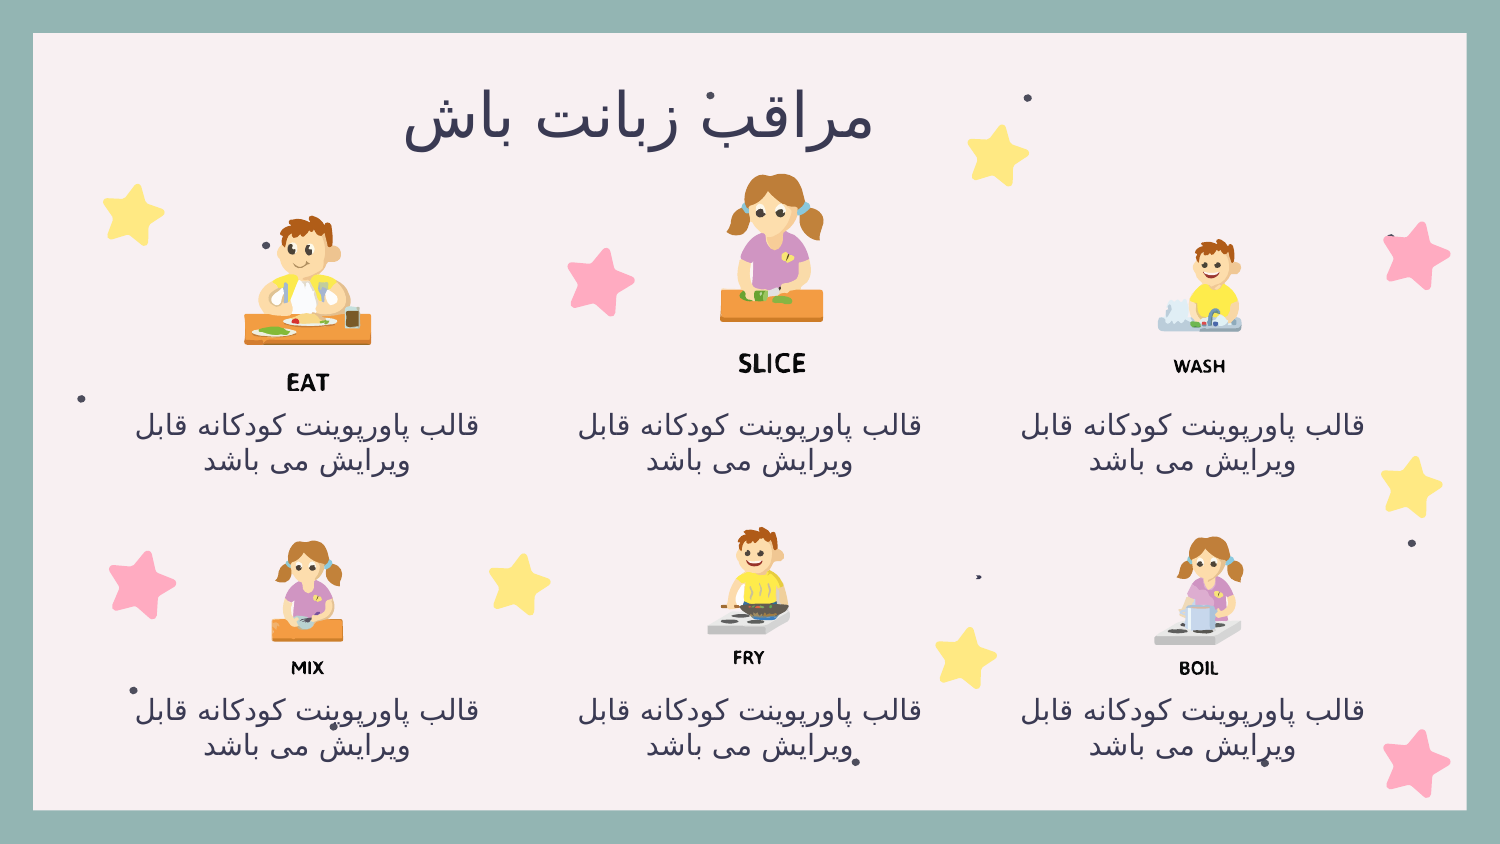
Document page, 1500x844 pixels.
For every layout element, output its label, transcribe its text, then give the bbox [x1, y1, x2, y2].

text_box [1381, 456, 1443, 519]
text_box [935, 627, 997, 689]
text_box [1383, 221, 1451, 291]
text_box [720, 172, 828, 376]
subtitle قالب پاورپوینت کودکانه قابل ویرایش می باشد [1003, 390, 1382, 478]
text_box [489, 553, 551, 616]
subtitle قالب پاورپوینت کودکانه قابل ویرایش می باشد [118, 390, 497, 478]
text_box [108, 550, 177, 620]
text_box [706, 526, 791, 665]
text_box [271, 540, 344, 676]
subtitle قالب پاورپوینت کودکانه قابل ویرایش می باشد [560, 390, 940, 478]
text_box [1157, 238, 1242, 374]
subtitle قالب پاورپوینت کودکانه قابل ویرایش می باشد [118, 676, 497, 756]
title مراقب زبانت باش [77, 69, 1202, 156]
text_box [967, 124, 1030, 187]
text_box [1154, 535, 1246, 676]
text_box [567, 247, 635, 317]
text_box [244, 214, 372, 392]
subtitle قالب پاورپوینت کودکانه قابل ویرایش می باشد [1003, 676, 1382, 756]
text_box [103, 183, 165, 246]
subtitle قالب پاورپوینت کودکانه قابل ویرایش می باشد [560, 676, 940, 757]
text_box [1383, 729, 1451, 798]
